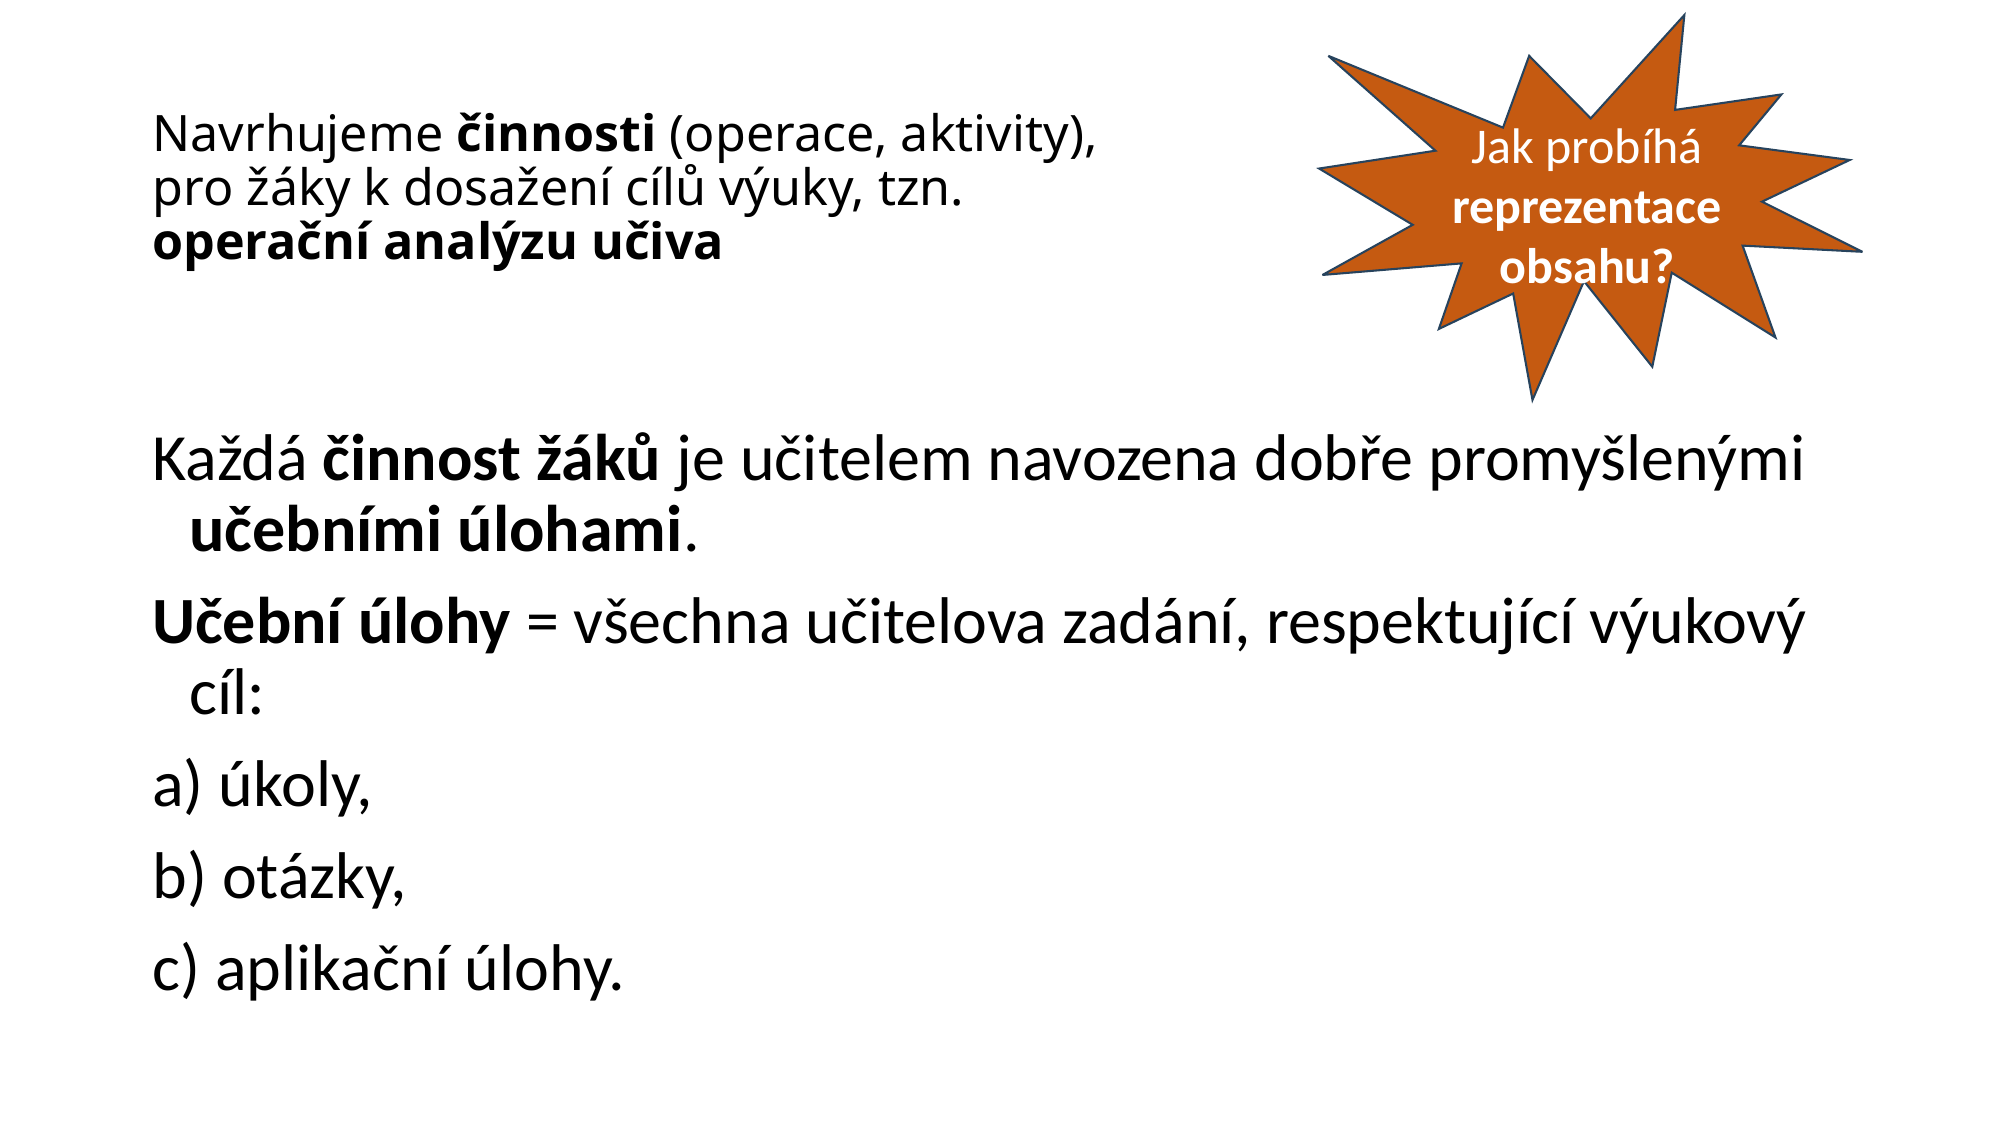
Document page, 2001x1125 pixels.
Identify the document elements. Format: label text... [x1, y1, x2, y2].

text_box Jak probíhá reprezentace obsahu? [1316, 11, 1863, 404]
list Každá činnost žáků je učitelem navozena dobře promyšlenými učebními úlohami. Učební úlohy = všechna učitelova zadání, respektující výukový cíl: a) úkoly, b) otázky, c) aplikační úlohy. [137, 316, 1863, 1014]
title Navrhujeme činnosti (operace, aktivity), pro žáky k dosažení cílů výuky, tzn. operační analýzu učiva [137, 51, 1155, 316]
